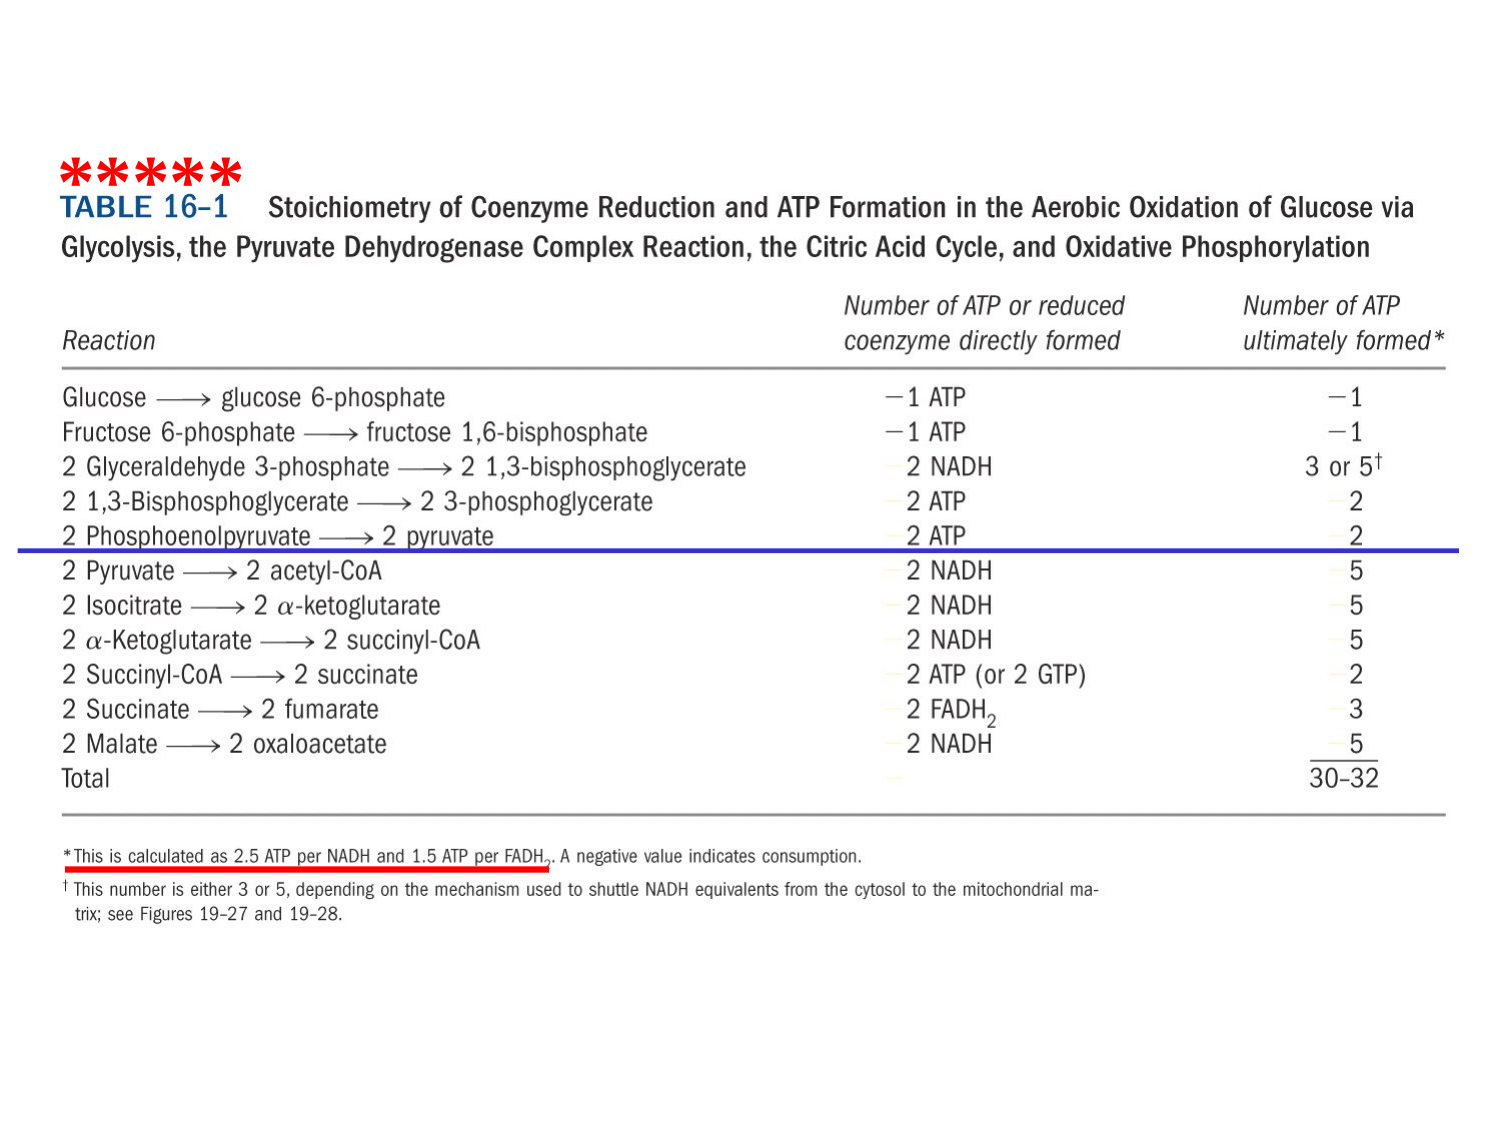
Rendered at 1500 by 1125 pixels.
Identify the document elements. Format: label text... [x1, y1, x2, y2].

picture [49, 183, 1451, 942]
text_box ***** [42, 125, 260, 231]
